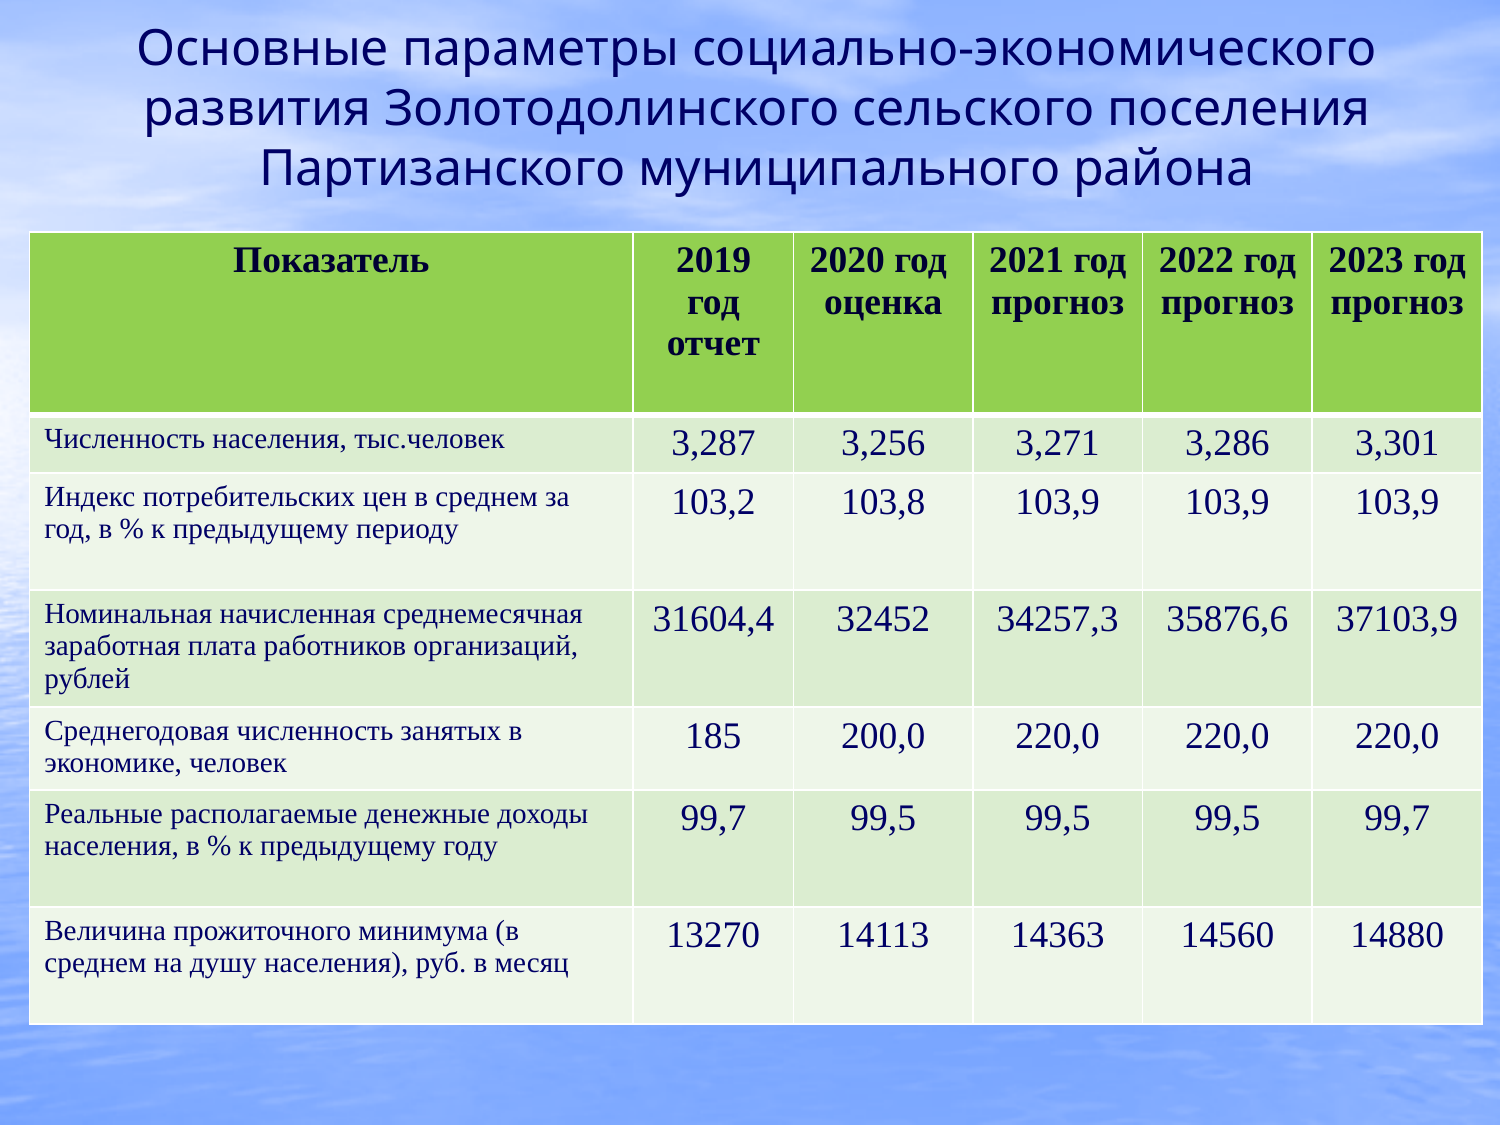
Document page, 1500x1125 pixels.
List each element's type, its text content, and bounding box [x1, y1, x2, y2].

table_cell Среднегодовая численность занятых в экономике, человек [30, 708, 632, 789]
table_cell Величина прожиточного минимума (в среднем на душу населения), руб. в месяц [30, 908, 632, 1023]
table_cell 99,7 [634, 791, 793, 906]
table_cell 32452 [794, 591, 972, 706]
table_cell 13270 [634, 908, 793, 1023]
table_cell 99,7 [1313, 791, 1481, 906]
table_cell 103,2 [634, 474, 793, 589]
table_cell 3,287 [634, 418, 793, 472]
table_cell 31604,4 [634, 591, 793, 706]
table_cell 103,9 [974, 474, 1142, 589]
table_header Показатель [30, 233, 632, 412]
table_cell 99,5 [794, 791, 972, 906]
table_cell 34257,3 [974, 591, 1142, 706]
title Основные параметры социально-экономического развития Золотодолинского сельского поселения Партизанского муниципального района [81, 0, 1433, 212]
table_cell 14560 [1143, 908, 1311, 1023]
table_cell 103,9 [1143, 474, 1311, 589]
table_cell 220,0 [974, 708, 1142, 789]
table_cell 14880 [1313, 908, 1481, 1023]
table_cell 14363 [974, 908, 1142, 1023]
table_cell 3,271 [974, 418, 1142, 472]
table_cell 103,9 [1313, 474, 1481, 589]
table_cell Реальные располагаемые денежные доходы населения, в % к предыдущему году [30, 791, 632, 906]
table_cell 3,256 [794, 418, 972, 472]
table_header 2022 год прогноз [1143, 233, 1311, 412]
table_cell Индекс потребительских цен в среднем за год, в % к предыдущему периоду [30, 474, 632, 589]
table_cell 37103,9 [1313, 591, 1481, 706]
table_cell 3,301 [1313, 418, 1481, 472]
table_cell 103,8 [794, 474, 972, 589]
table_cell 200,0 [794, 708, 972, 789]
table_cell 35876,6 [1143, 591, 1311, 706]
table_cell 220,0 [1313, 708, 1481, 789]
table_cell Численность населения, тыс.человек [30, 418, 632, 472]
table_cell 3,286 [1143, 418, 1311, 472]
table_cell 99,5 [1143, 791, 1311, 906]
table_cell 220,0 [1143, 708, 1311, 789]
table_header 2021 год прогноз [974, 233, 1142, 412]
table_cell 185 [634, 708, 793, 789]
table_header 2020 год оценка [794, 233, 972, 412]
table_cell 14113 [794, 908, 972, 1023]
table_header 2023 год прогноз [1313, 233, 1481, 412]
table_cell 99,5 [974, 791, 1142, 906]
table_header 2019 год отчет [634, 233, 793, 412]
table_cell Номинальная начисленная среднемесячная заработная плата работников организаций, рублей [30, 591, 632, 706]
